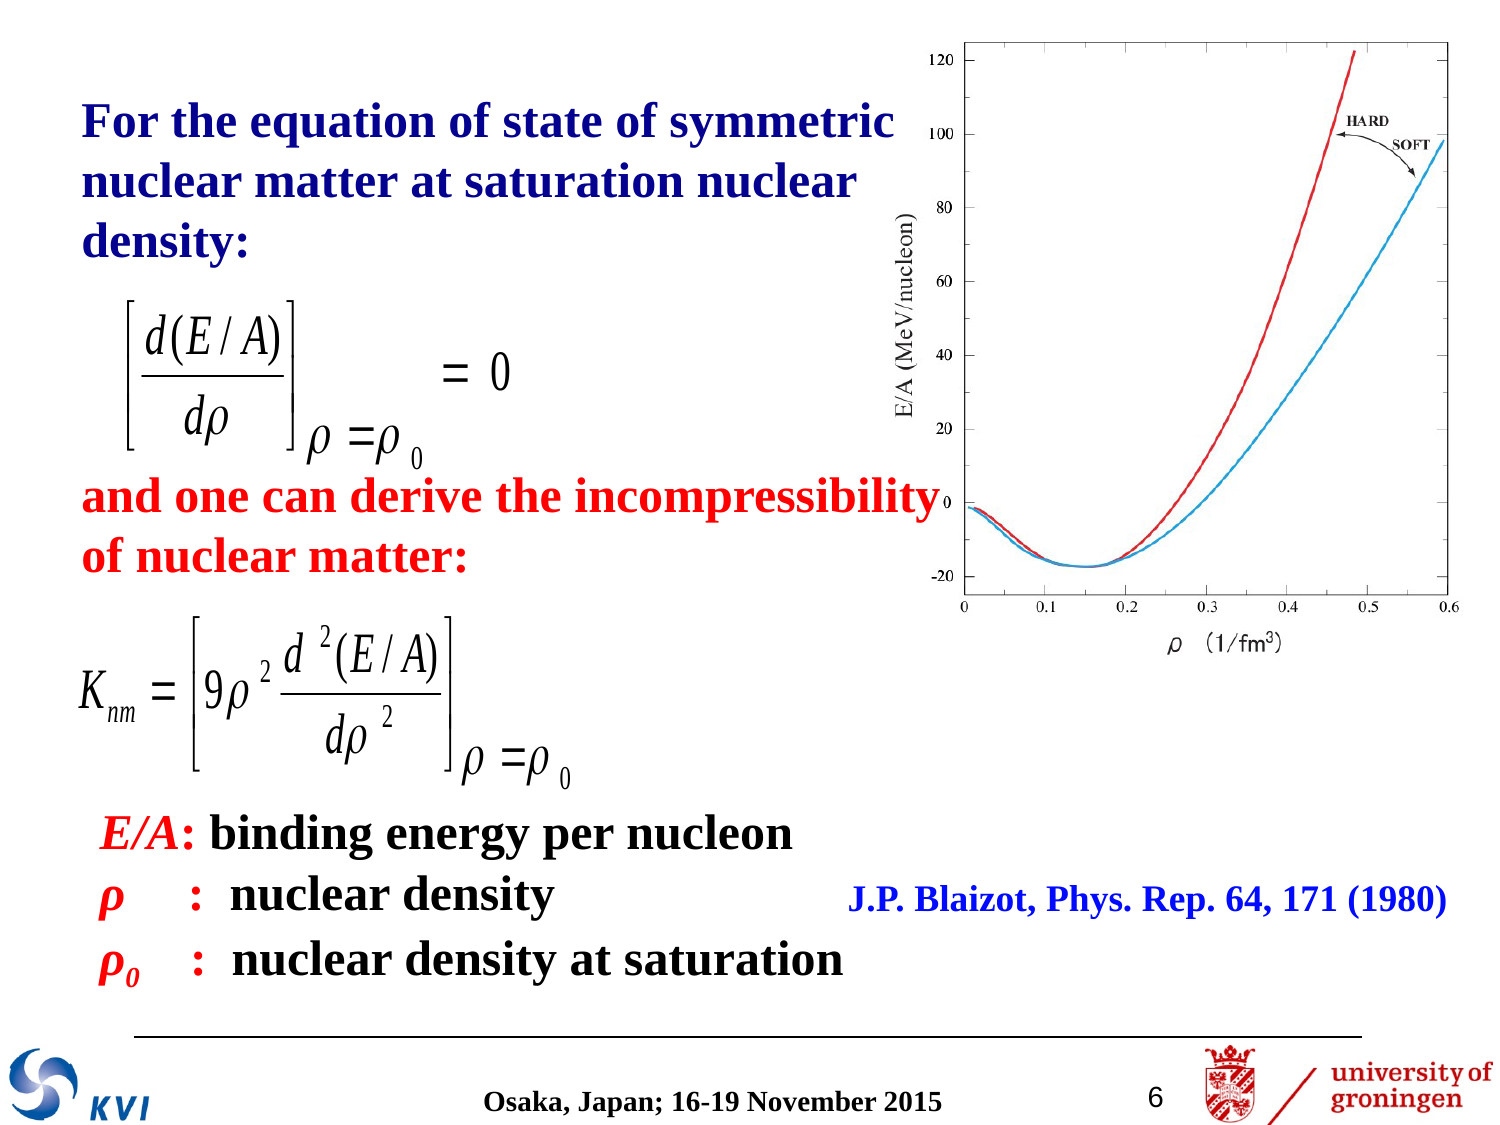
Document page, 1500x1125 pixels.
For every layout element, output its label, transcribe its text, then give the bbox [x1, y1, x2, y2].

text_box E/A: binding energy per nucleon ρ : nuclear density ρ0 : nuclear density at saturation [84, 813, 1385, 991]
text_box J.P. Blaizot, Phys. Rep. 64, 171 (1980) [832, 867, 1500, 927]
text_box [117, 290, 518, 491]
text_box For the equation of state of symmetric nuclear matter at saturation nuclear density: and one can derive the incompressibility of nuclear matter: [66, 79, 999, 799]
picture [874, 0, 1500, 681]
picture [1205, 1045, 1493, 1125]
picture [4, 1044, 217, 1125]
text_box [71, 603, 581, 809]
